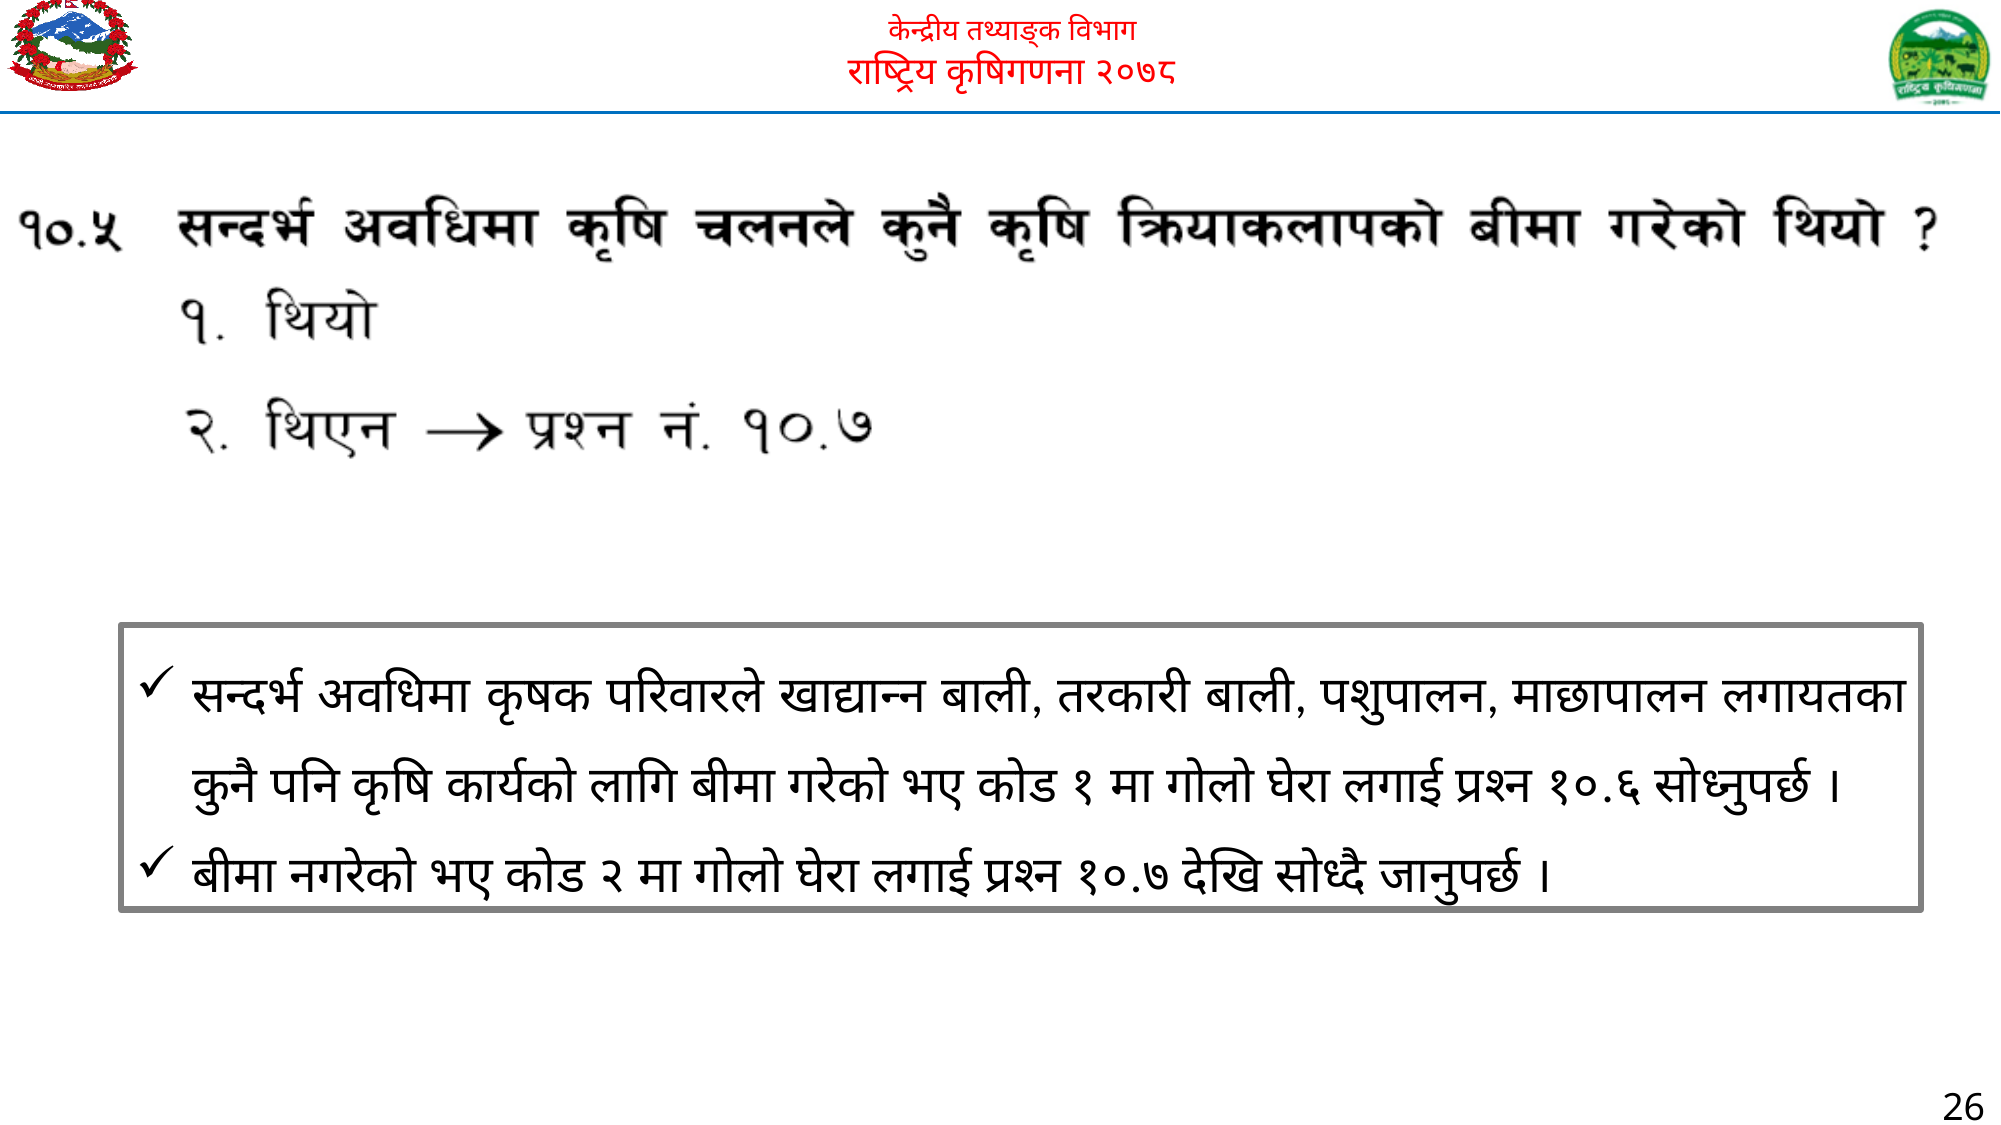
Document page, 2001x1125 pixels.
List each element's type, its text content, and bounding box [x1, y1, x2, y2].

picture [0, 162, 2000, 488]
picture [1887, 4, 1993, 110]
text_box 26 [1845, 1049, 2000, 1113]
picture [7, 0, 138, 91]
text_box सन्दर्भ अवधिमा कृषक परिवारले खाद्यान्न बाली, तरकारी बाली, पशुपालन, माछापालन लगायतका कुनै पनि कृषि कार्यको लागि बीमा गरेको भए कोड १ मा गोलो घेरा लगाई प्रश्न १०.६ सोध्नुपर्छ । बीमा नगरेको भए कोड २ मा गोलो घेरा लगाई प्रश्न १०.७ देखि सोध्दै जानुपर्छ । [121, 624, 1921, 910]
